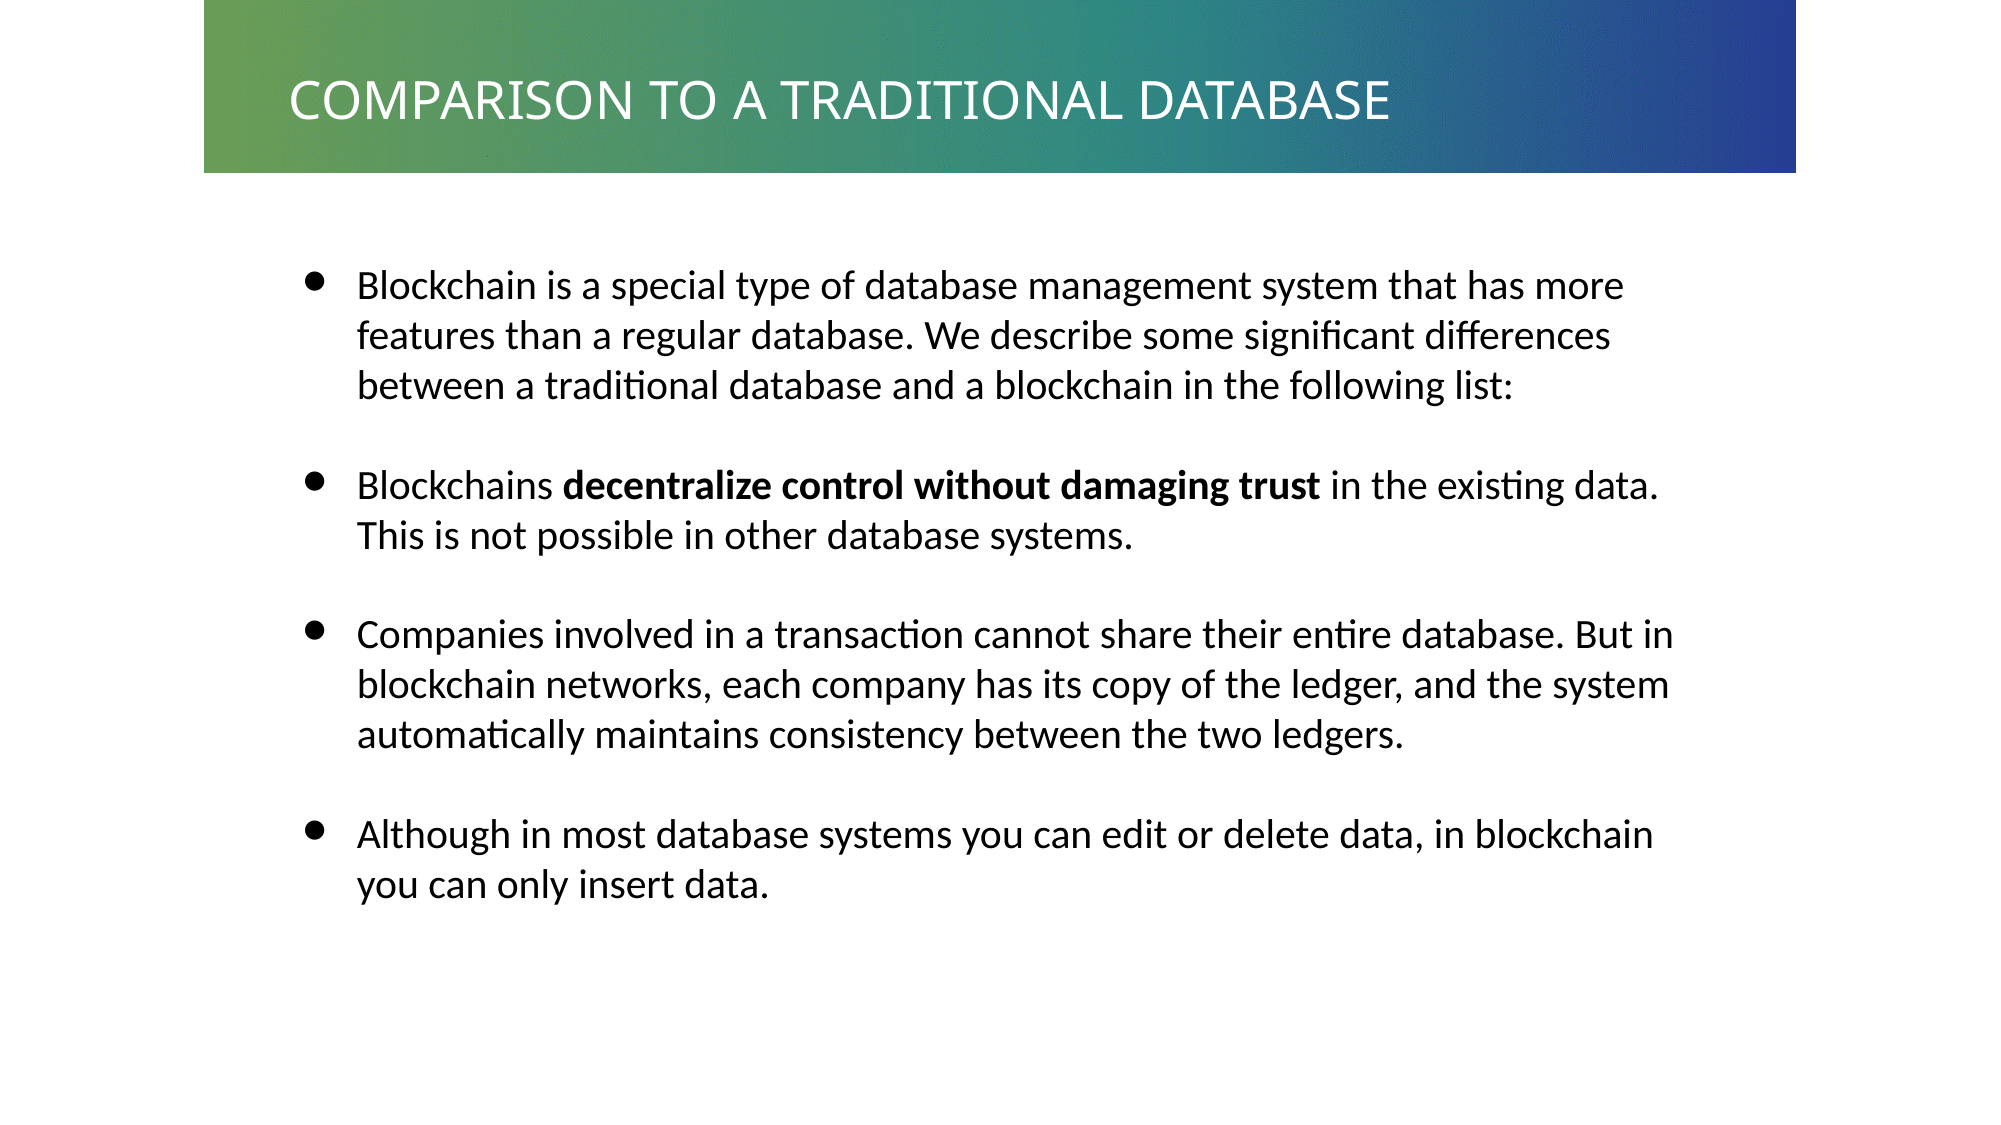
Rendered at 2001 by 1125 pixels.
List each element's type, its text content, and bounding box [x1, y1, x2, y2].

text_box Blockchain is a special type of database management system that has more features than a regular database. We describe some significant differences between a traditional database and a blockchain in the following list:​ Blockchains decentralize control without damaging trust in the existing data. This is not possible in other database systems.​ Companies involved in a transaction cannot share their entire database. But in blockchain networks, each company has its copy of the ledger, and the system automatically maintains consistency between the two ledgers.​ Although in most database systems you can edit or delete data, in blockchain you can only insert data. ​ [275, 244, 1736, 512]
picture [204, 0, 1796, 174]
